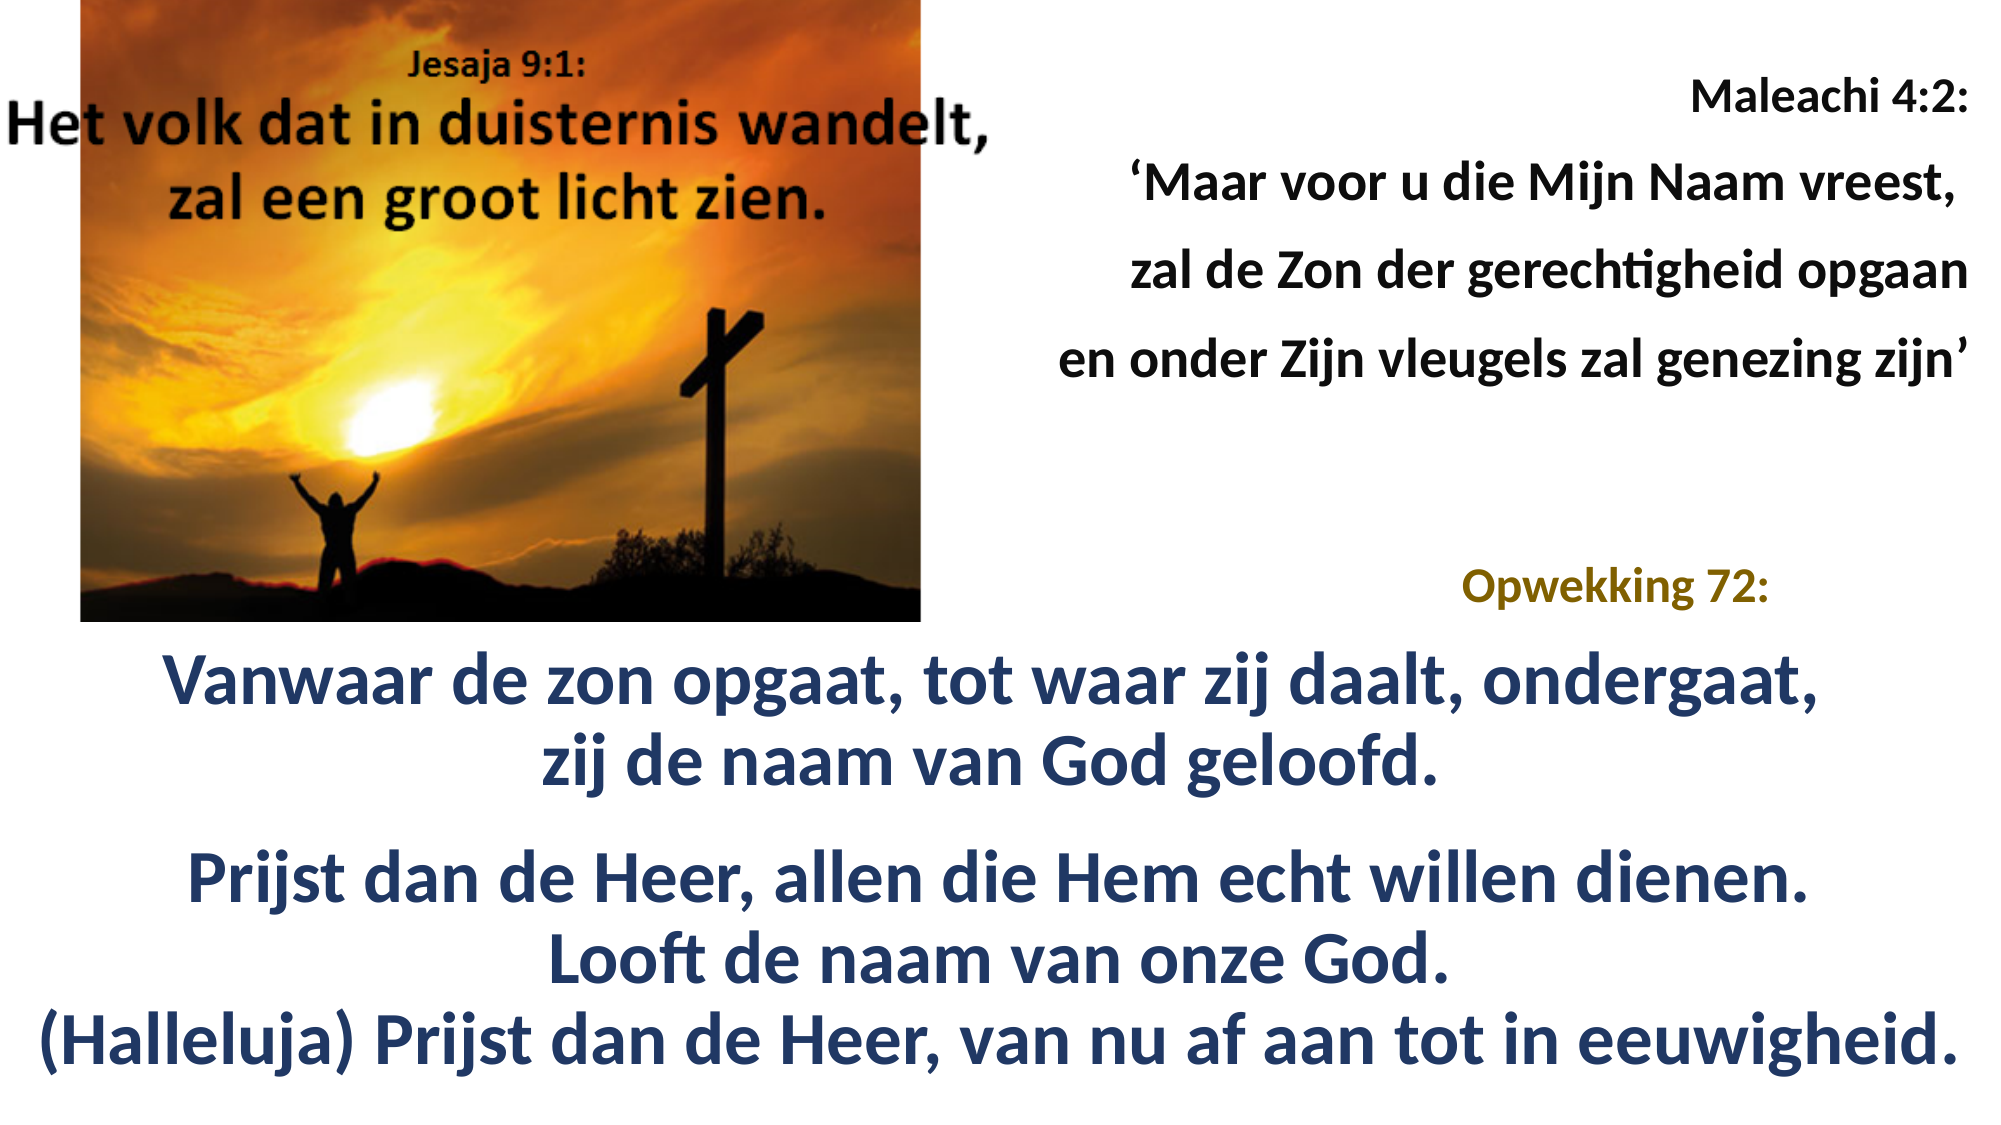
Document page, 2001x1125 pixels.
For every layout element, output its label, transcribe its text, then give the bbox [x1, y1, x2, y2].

title Vanwaar de zon opgaat, tot waar zij daalt, ondergaat, zij de naam van God geloofd. Prijst dan de Heer, allen die Hem echt willen dienen. Looft de naam van onze God. (Halleluja) Prijst dan de Heer, van nu af aan tot in eeuwigheid. [0, 621, 2000, 1125]
list Maleachi 4:2: ‘Maar voor u die Mijn Naam vreest, zal de Zon der gerechtigheid opgaan en onder Zijn vleugels zal genezing zijn’ Opwekking 72: [940, 0, 1986, 664]
picture [0, 0, 1032, 622]
